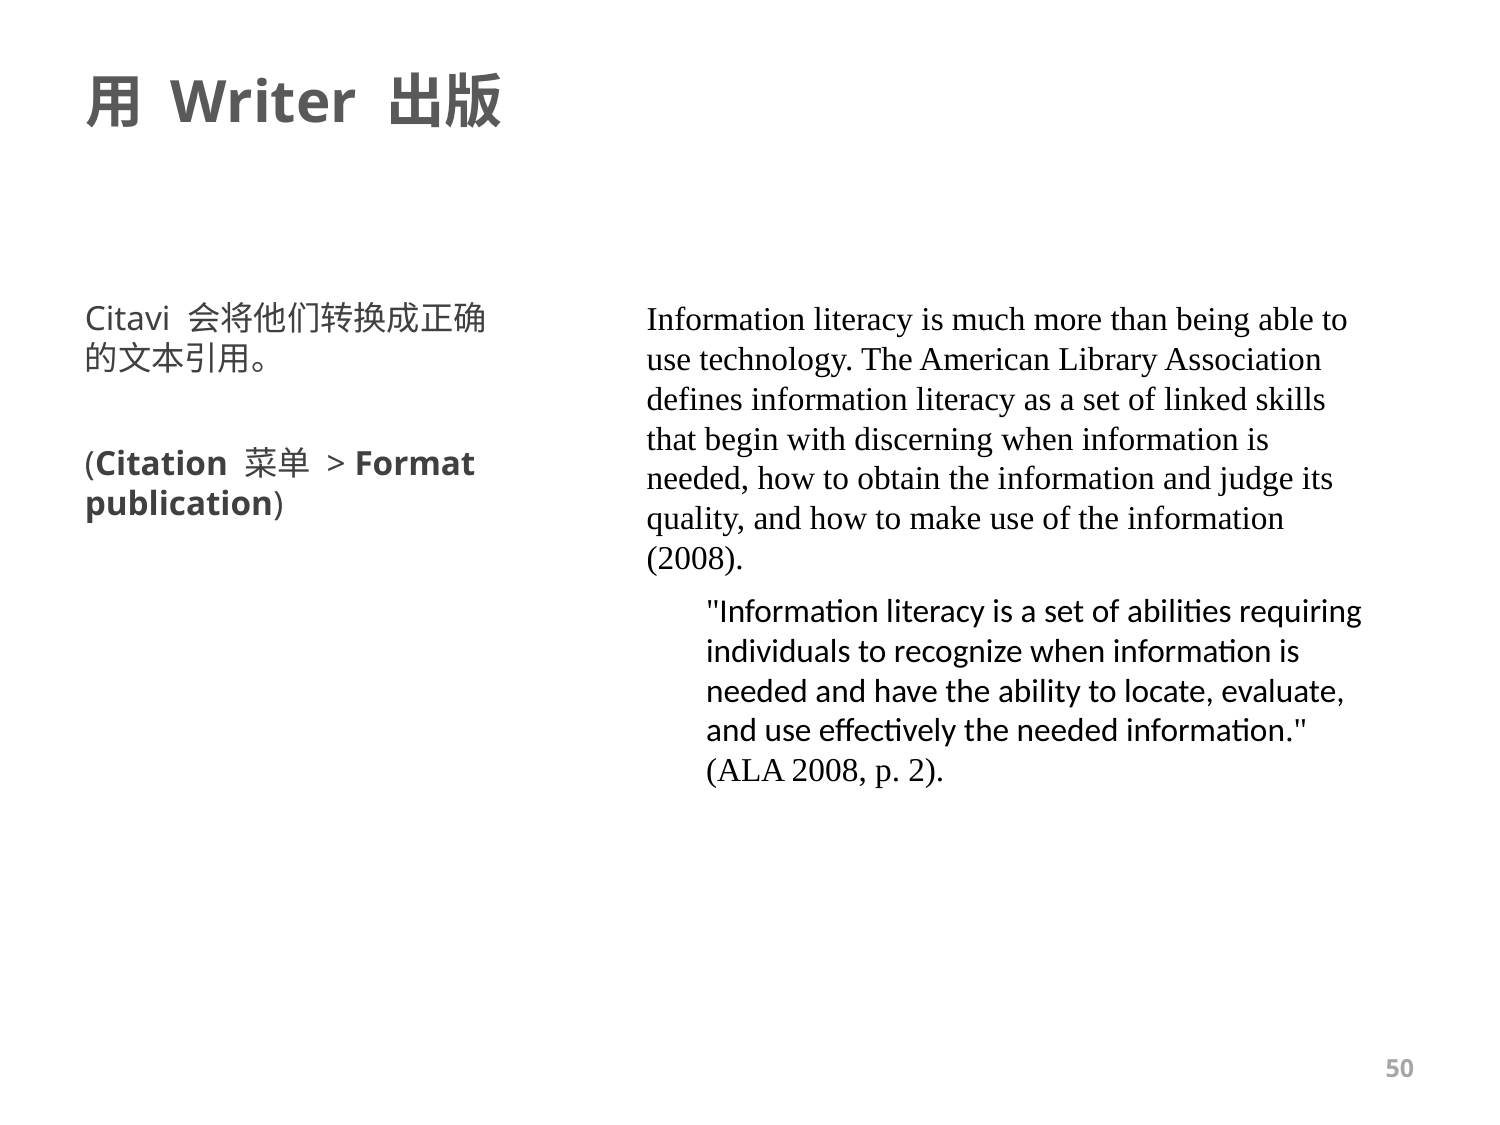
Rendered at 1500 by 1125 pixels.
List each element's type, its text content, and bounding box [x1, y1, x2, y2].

slide_number 50 [1281, 1034, 1430, 1094]
text_box Citavi 会将他们转换成正确的文本引用。 (Citation 菜单 > Format publication) [70, 289, 516, 530]
title 用 Writer 出版 [70, 46, 1421, 153]
text_box Information literacy is much more than being able to use technology. The American Library Association defines information literacy as a set of linked skills that begin with discerning when information is needed, how to obtain the information and judge its quality, and how to make use of the information (2008). "Information literacy is a set of abilities requiring individuals to recognize when information is needed and have the ability to locate, evaluate, and use effectively the needed information." (ALA 2008, p. 2). [631, 289, 1382, 796]
